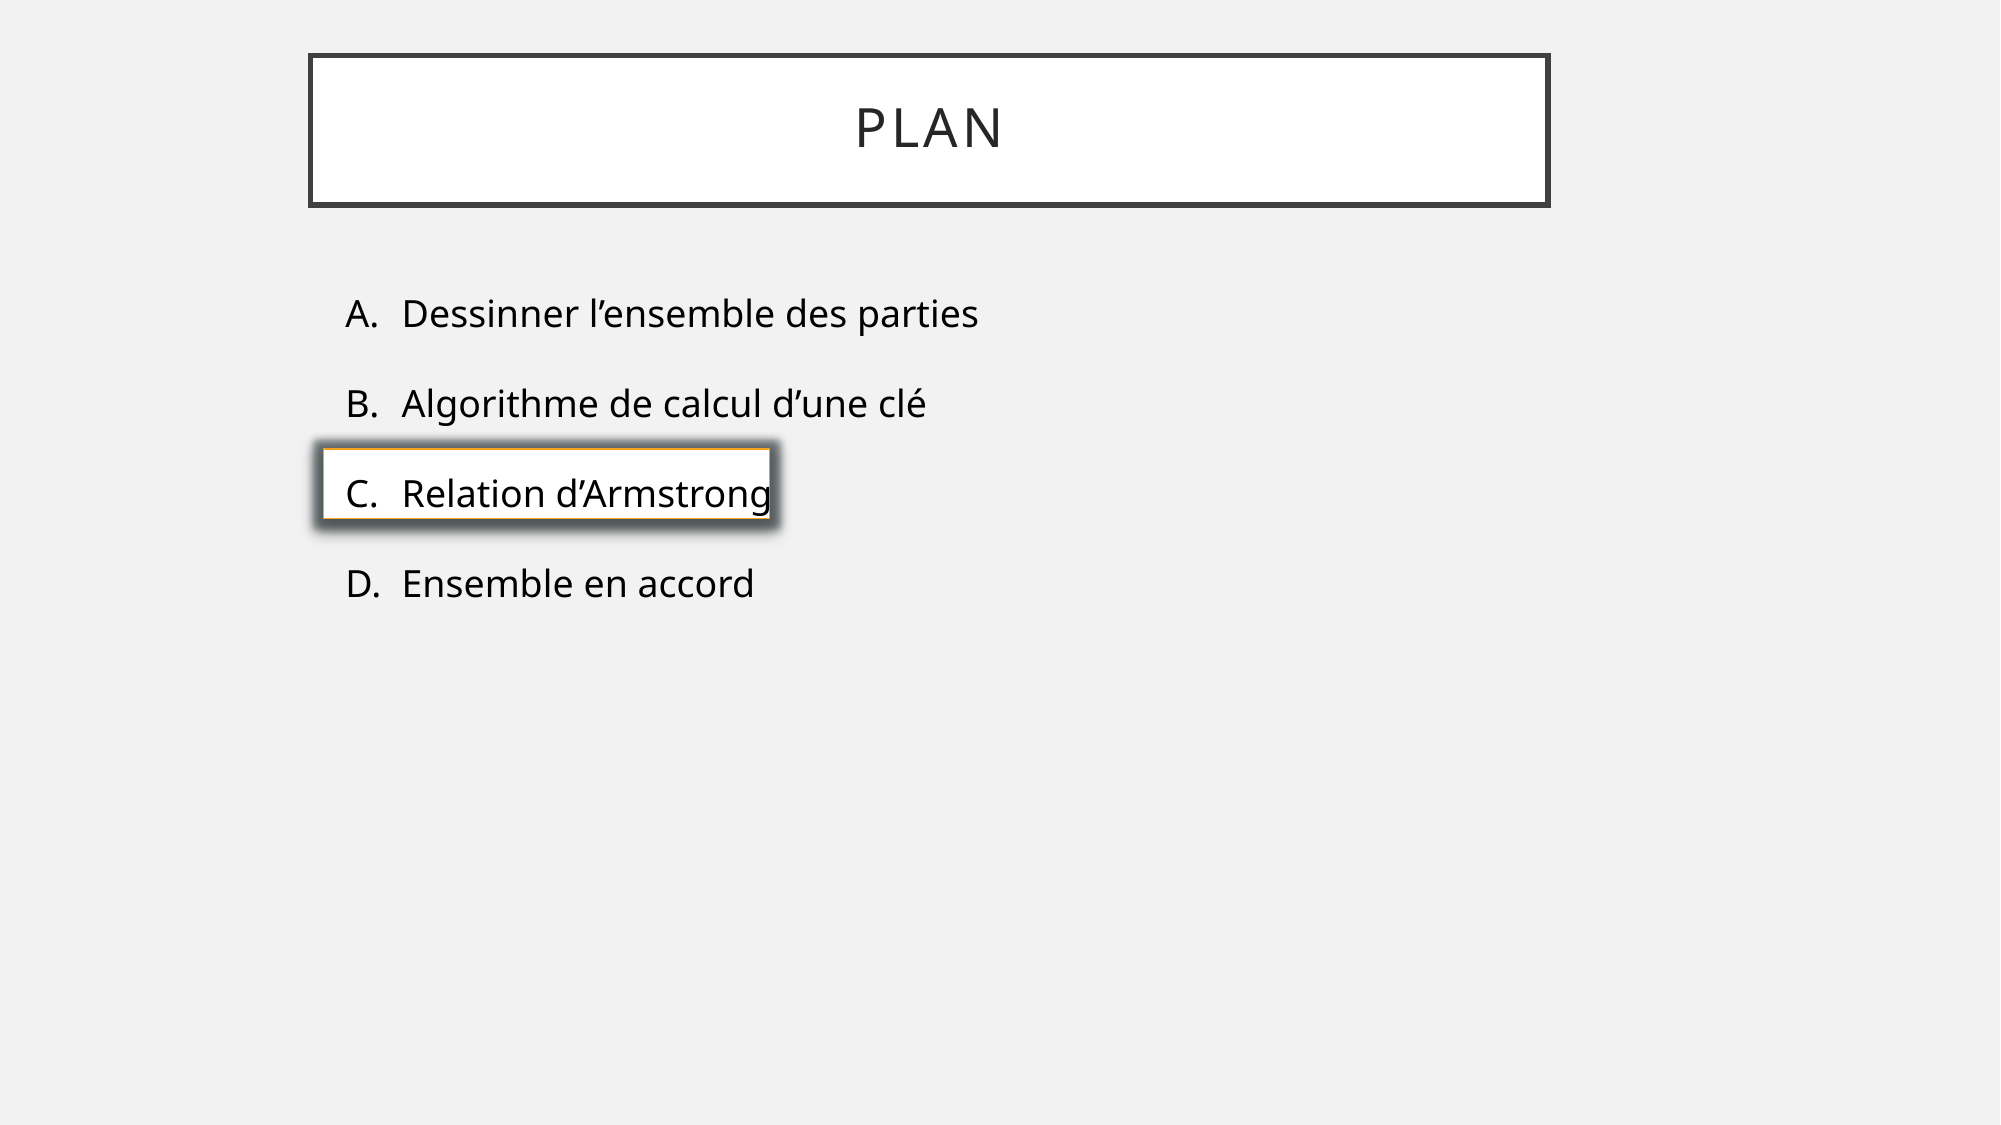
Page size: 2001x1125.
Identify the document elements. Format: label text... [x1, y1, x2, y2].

text_box Dessinner l’ensemble des parties Algorithme de calcul d’une clé Relation d’Armstrong Ensemble en accord [330, 237, 1631, 613]
text_box Plan [310, 55, 1548, 206]
text_box [323, 448, 330, 519]
